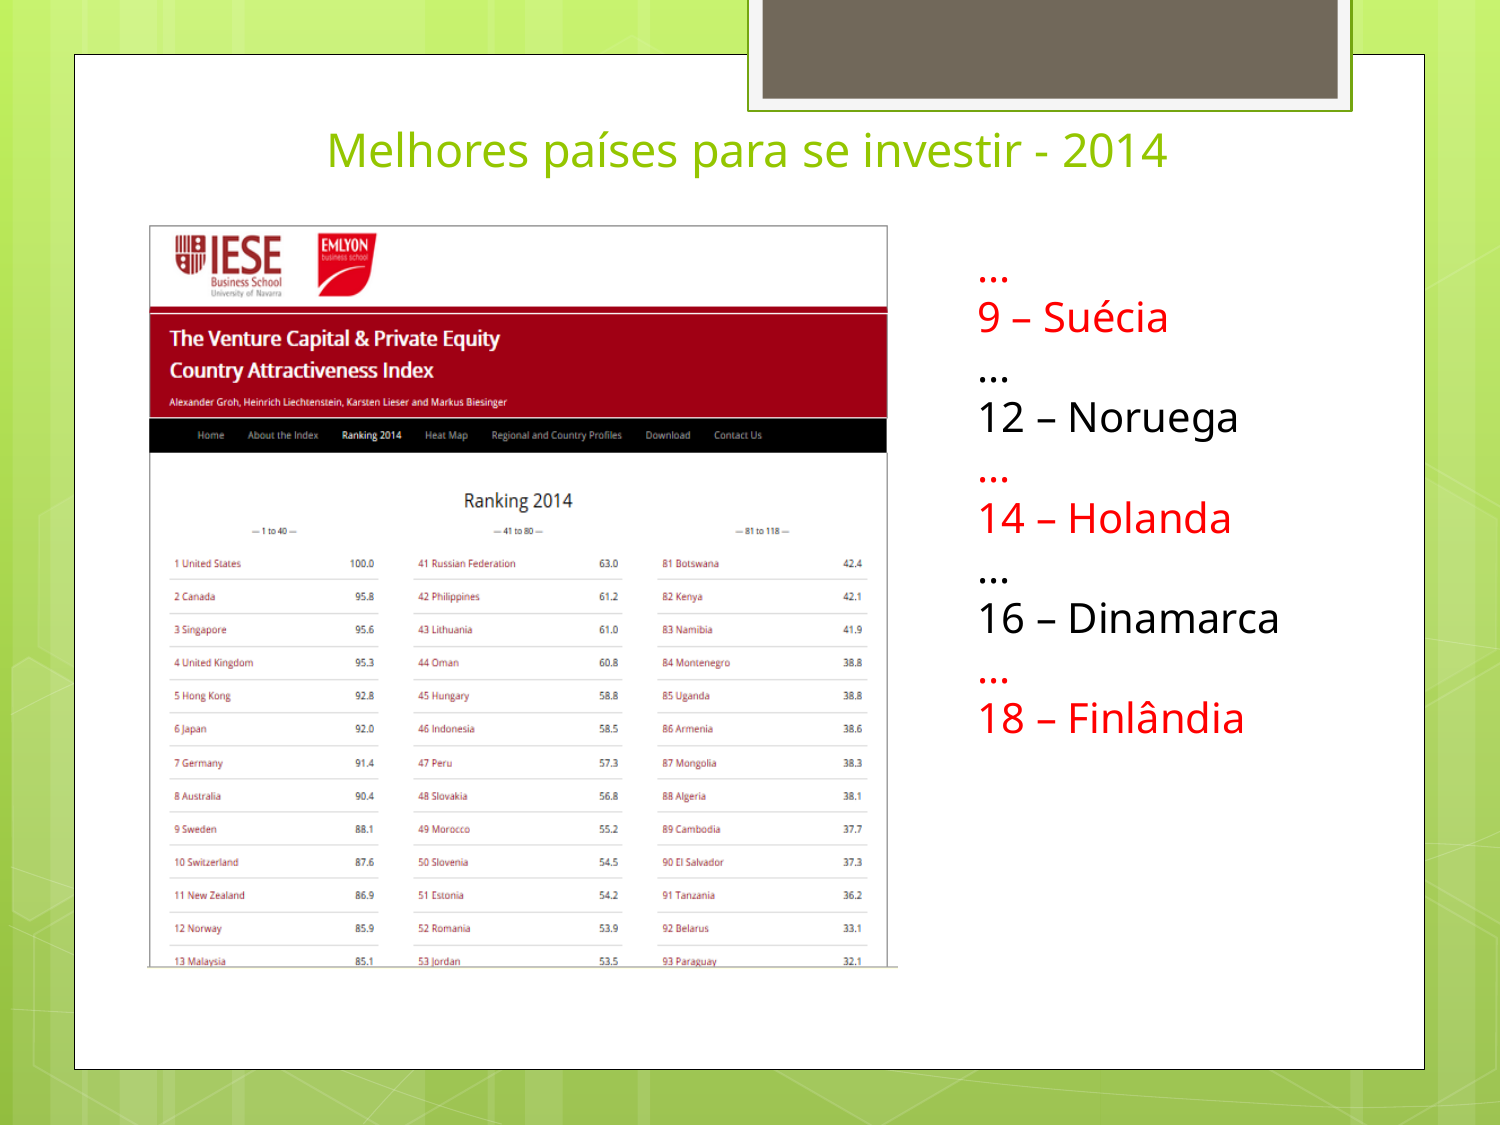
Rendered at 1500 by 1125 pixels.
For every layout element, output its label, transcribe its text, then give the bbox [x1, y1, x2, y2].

title Melhores países para se investir - 2014 [171, 113, 1324, 185]
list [147, 219, 898, 969]
text_box ... 9 – Suécia ... 12 – Noruega ... 14 – Holanda ... 16 – Dinamarca ... 18 – Finlândia [962, 233, 1353, 749]
